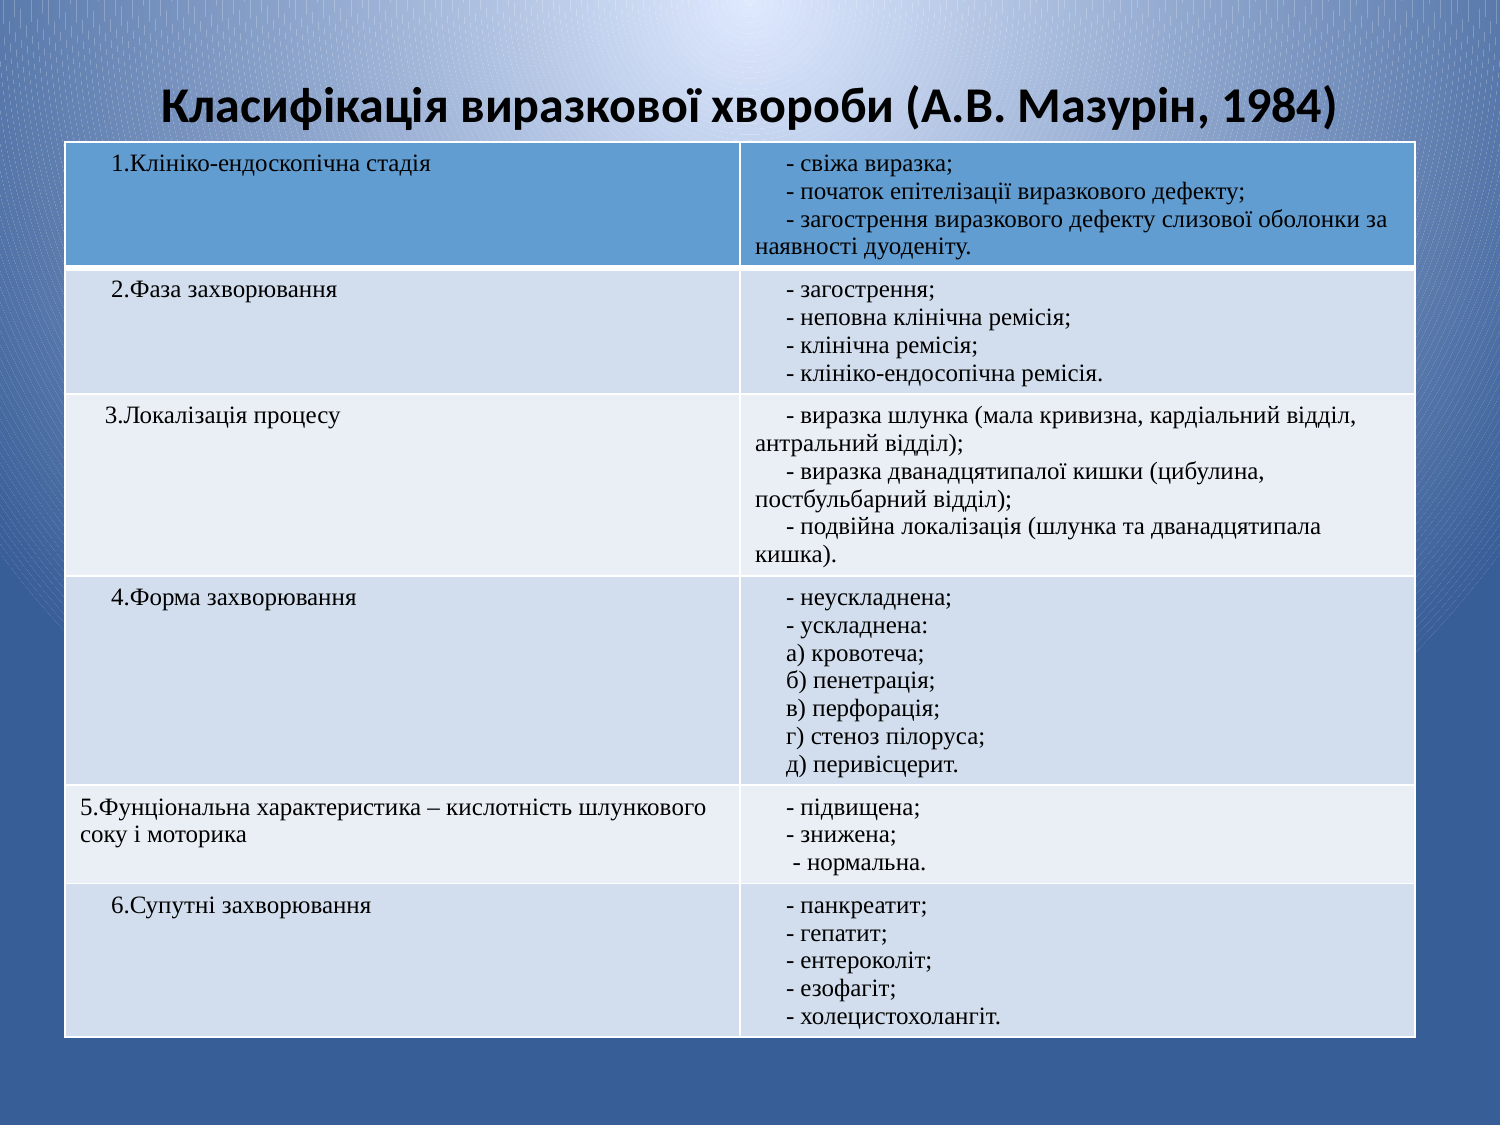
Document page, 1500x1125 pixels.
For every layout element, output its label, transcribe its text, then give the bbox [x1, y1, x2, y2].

table_cell 4.Форма захворювання [66, 577, 739, 784]
table_cell - пiдвищена; - знижена; - нормальна. [741, 786, 1414, 883]
title Класифiкацiя виразкової хвороби (А.В. Мазурiн, 1984) [75, 45, 1425, 161]
table_cell 2.Фаза захворювання [66, 271, 739, 393]
table_cell - неускладнена; - ускладнена: а) кровотеча; б) пенетрацiя; в) перфорацiя; г) стеноз пiлоруса; д) перивiсцерит. [741, 577, 1414, 784]
table_cell - панкреатит; - гепатит; - ентероколiт; - езофагiт; - холецистохолангiт. [741, 884, 1414, 1036]
table_cell 5.Фунцiональна характеристика – кислотнiсть шлункового соку i моторика [66, 786, 739, 883]
table_header - свiжа виразка; - початок епiтелiзацiї виразкового дефекту; - загострення виразкового дефекту слизової оболонки за наявностi дуоденiту. [741, 143, 1414, 265]
table_cell 3.Локалiзацiя процесу [66, 395, 739, 575]
table_cell - загострення; - неповна клiнiчна ремiсiя; - клiнiчна ремiсiя; - клiнiко-ендосопiчна ремiсiя. [741, 271, 1414, 393]
table_cell 6.Супутнi захворювання [66, 884, 739, 1036]
table_cell - виразка шлунка (мала кривизна, кардiальний вiддiл, антральний вiддiл); - виразка дванадцятипалої кишки (цибулина, постбульбарний вiддiл); - подвiйна локалiзацiя (шлунка та дванадцятипала кишка). [741, 395, 1414, 575]
table_header 1.Клiнiко-ендоскопiчна стадiя [66, 143, 739, 265]
